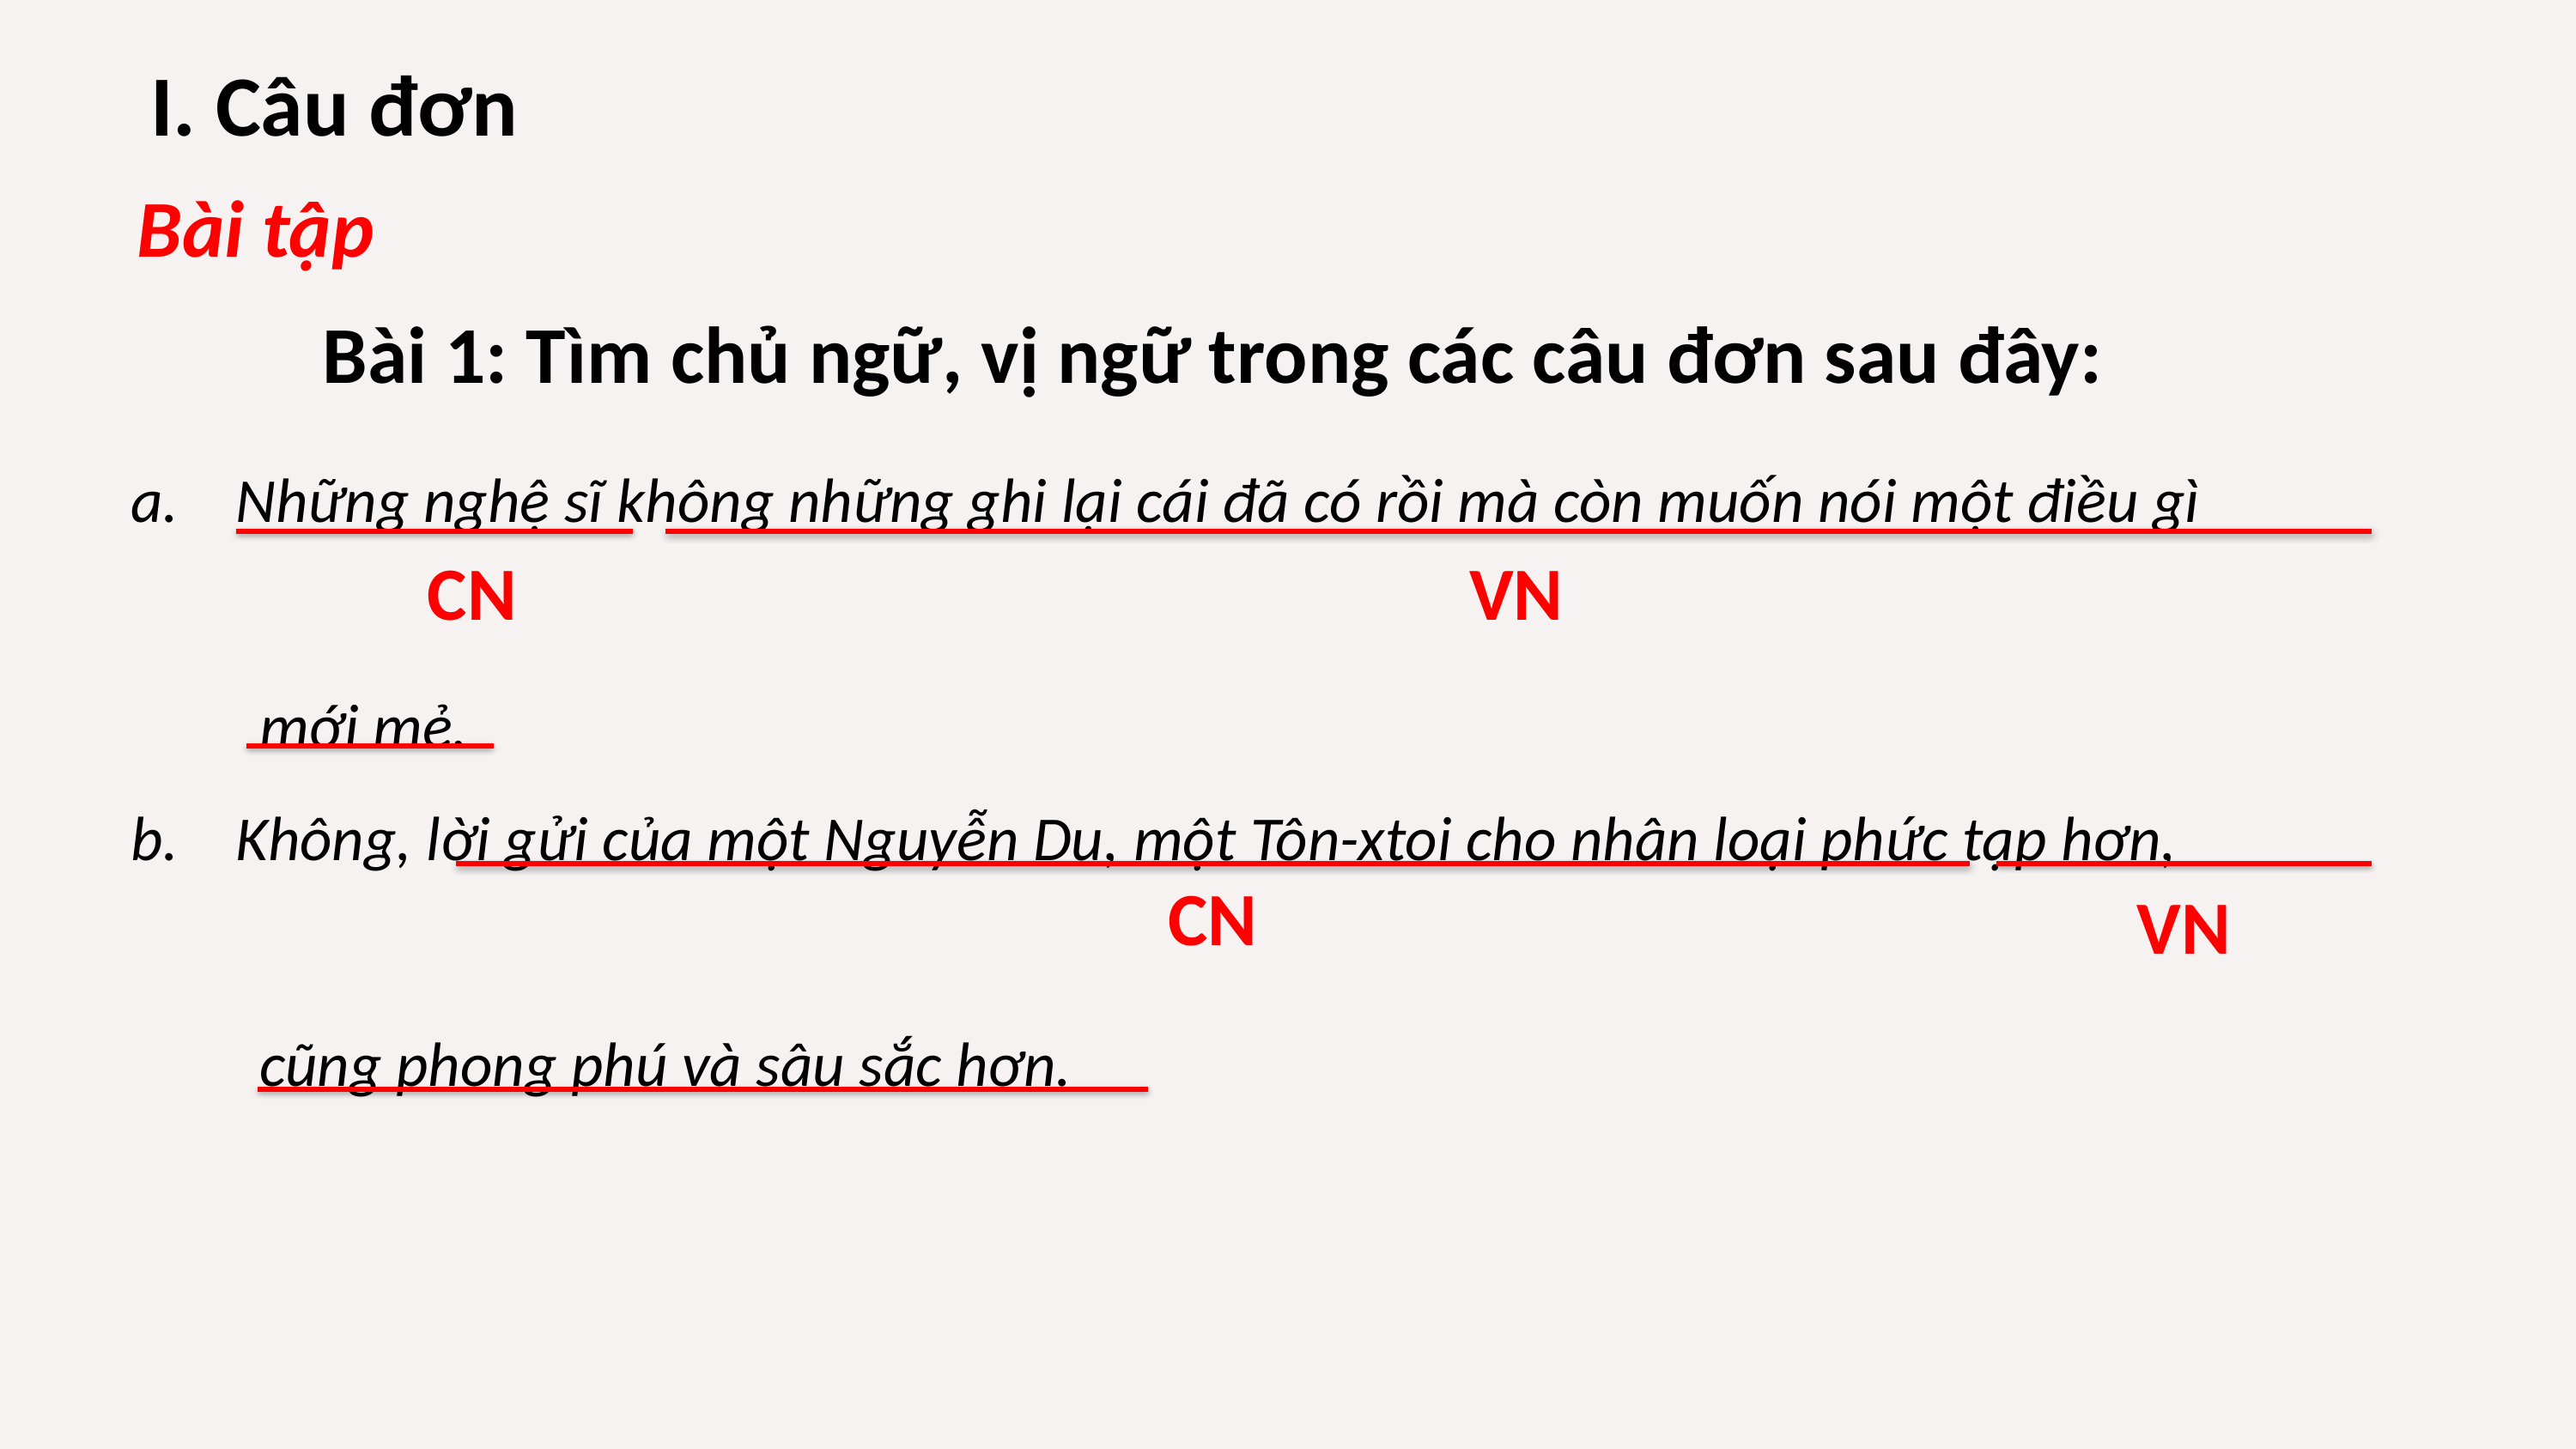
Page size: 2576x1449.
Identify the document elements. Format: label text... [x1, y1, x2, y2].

text_box Những nghệ sĩ không những ghi lại cái đã có rồi mà còn muốn nói một điều gì mới mẻ. b. Không, lời gửi của một Nguyễn Du, một Tôn-xtoi cho nhân loại phức tạp hơn, cũng phong phú và sâu sắc hơn. [118, 415, 2476, 1106]
text_box CN [415, 539, 530, 642]
text_box I. Câu đơn [137, 44, 532, 160]
text_box VN [1456, 541, 1577, 642]
text_box Bài 1: Tìm chủ ngữ, vị ngữ trong các câu đơn sau đây: [139, 296, 2287, 406]
text_box VN [2124, 872, 2245, 976]
text_box CN [1155, 874, 1271, 967]
text_box Bài tập [124, 170, 387, 280]
